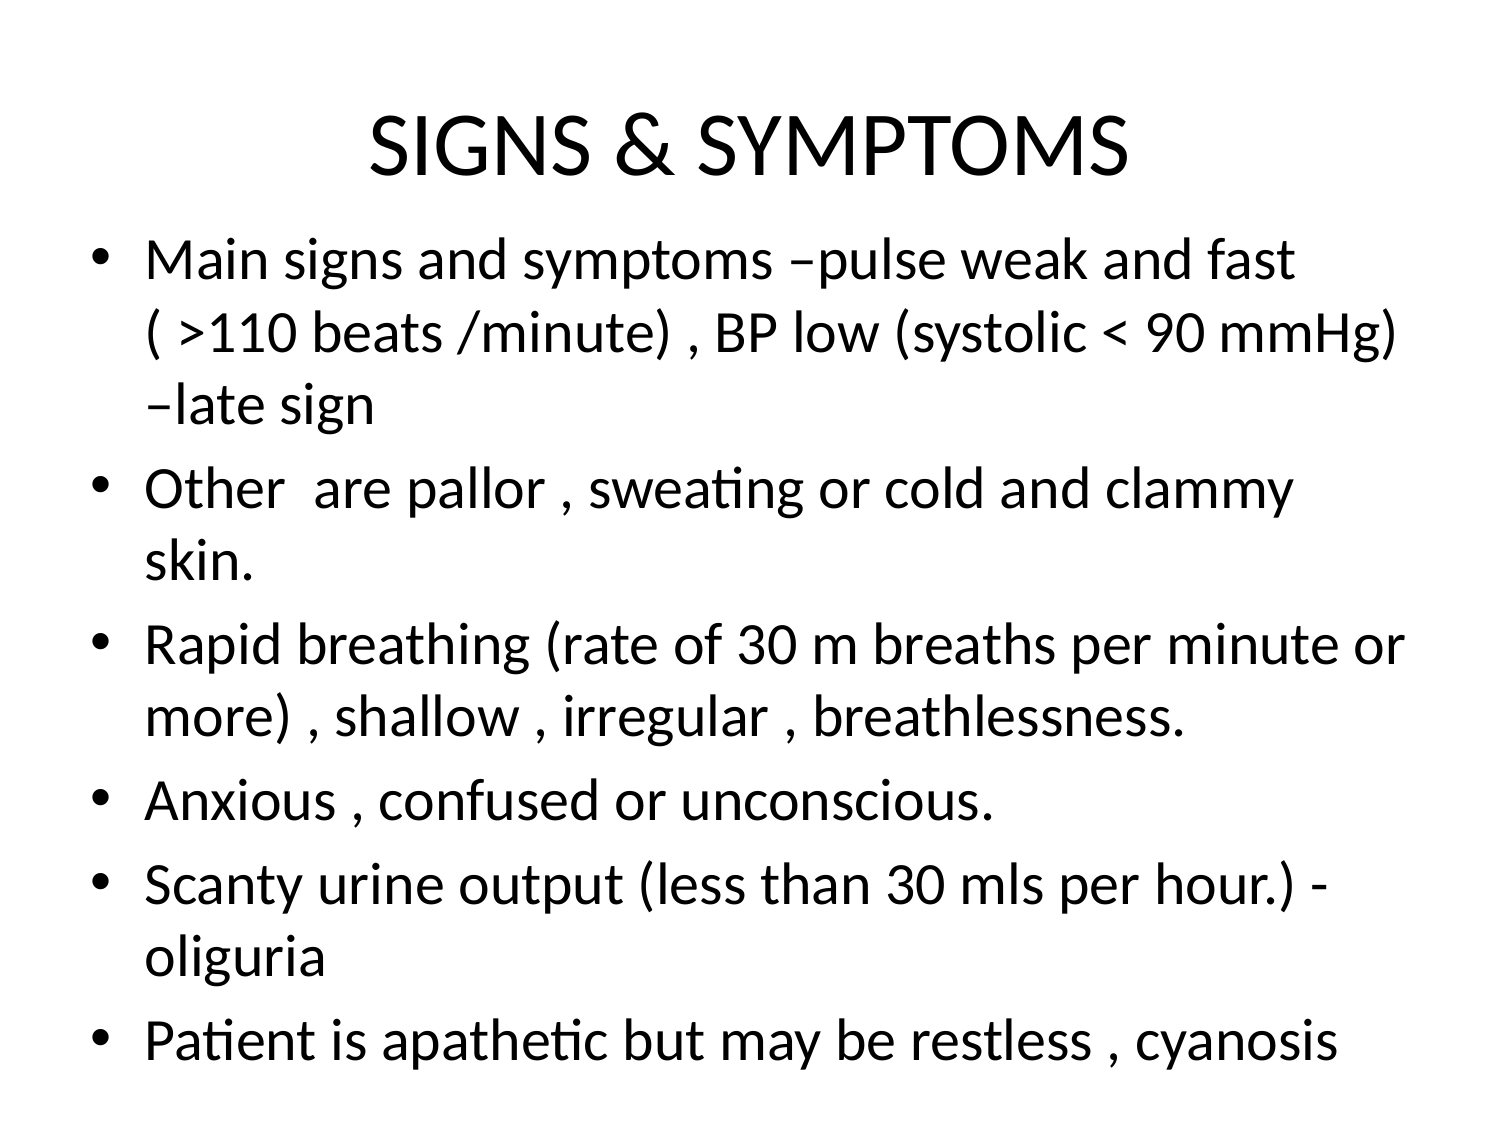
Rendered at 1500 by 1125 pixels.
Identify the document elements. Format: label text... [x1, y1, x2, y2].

list Main signs and symptoms –pulse weak and fast ( >110 beats /minute) , BP low (systolic < 90 mmHg) –late sign Other are pallor , sweating or cold and clammy skin. Rapid breathing (rate of 30 m breaths per minute or more) , shallow , irregular , breathlessness. Anxious , confused or unconscious. Scanty urine output (less than 30 mls per hour.) -oliguria Patient is apathetic but may be restless , cyanosis [75, 212, 1425, 1088]
title SIGNS & SYMPTOMS [75, 45, 1425, 212]
